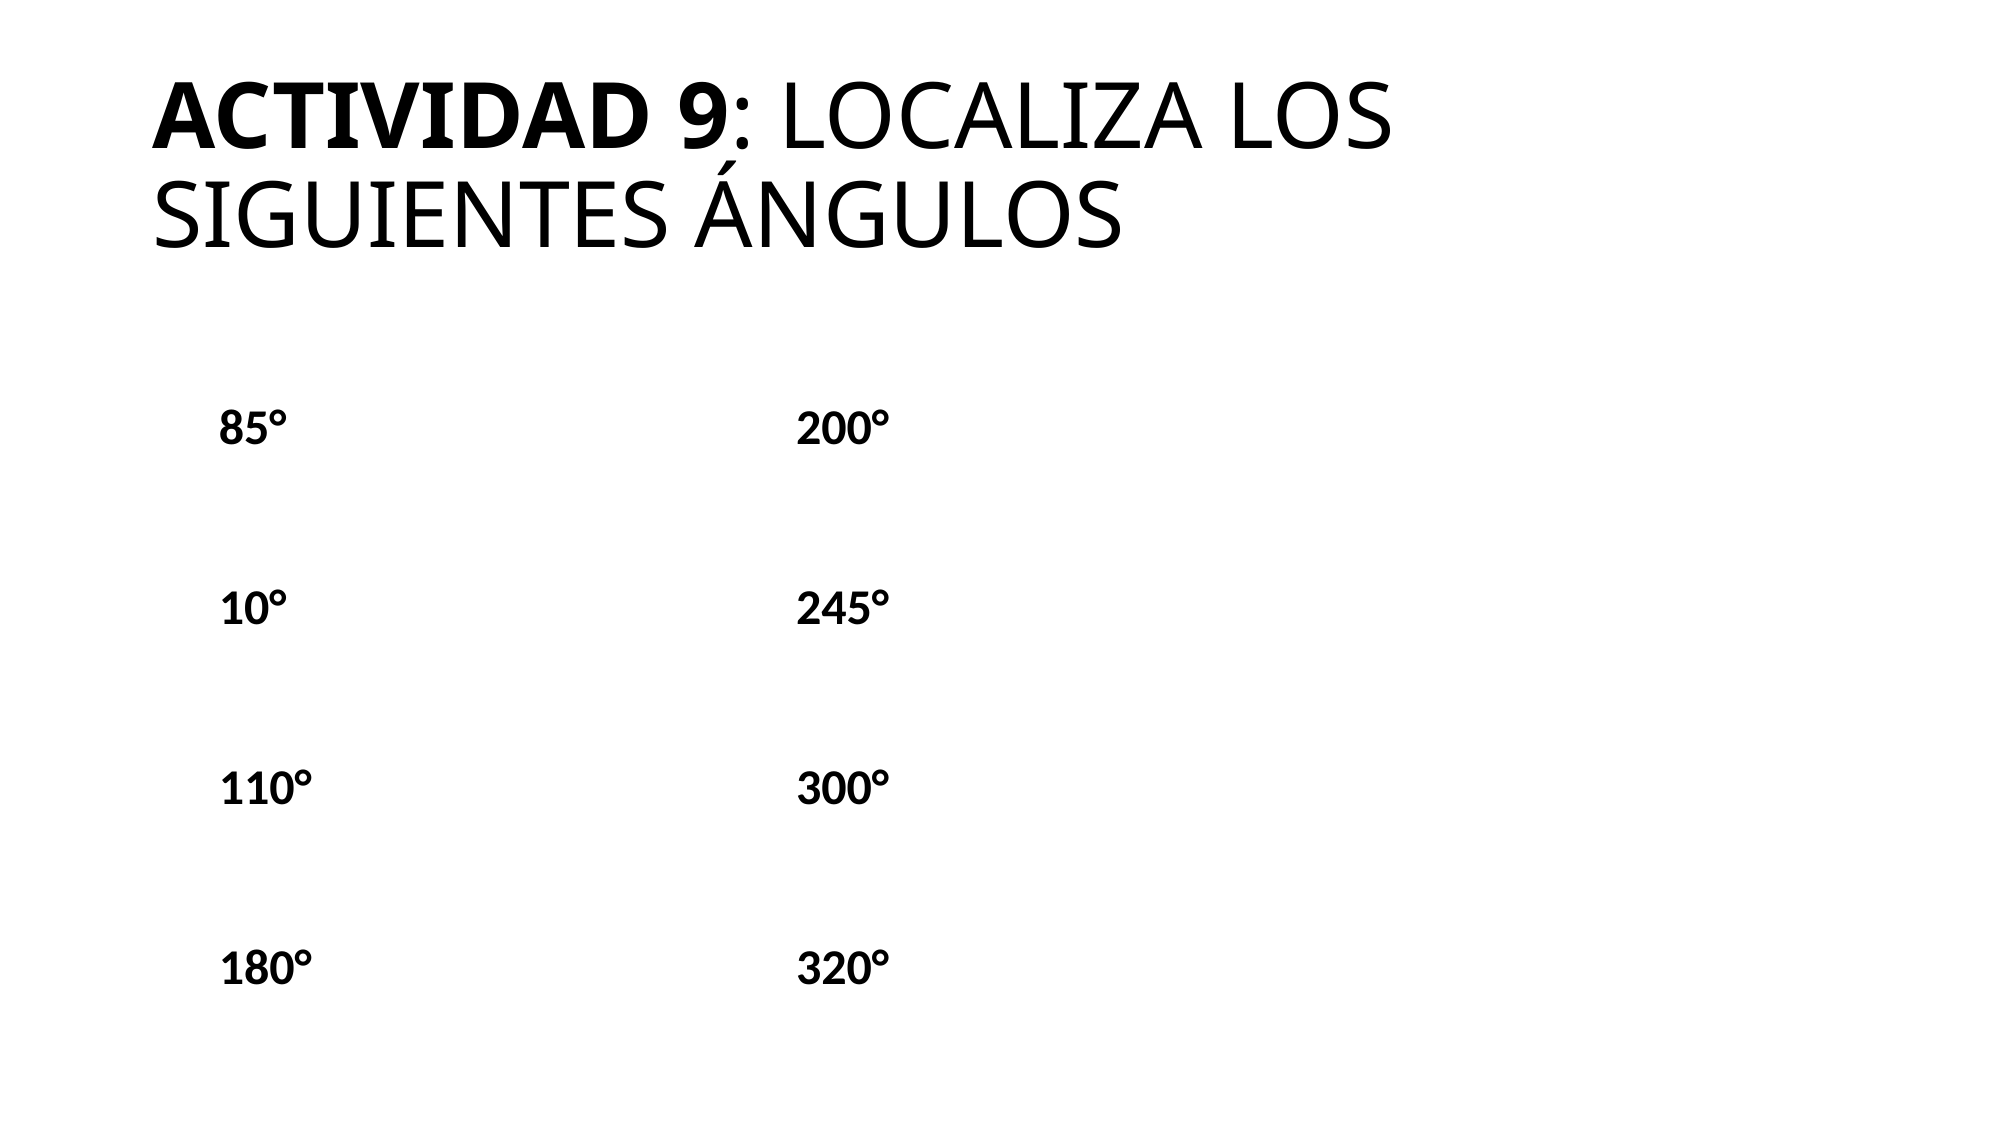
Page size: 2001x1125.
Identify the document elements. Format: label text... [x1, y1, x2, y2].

text_box 200° 245° 300° 320° [781, 386, 1151, 1002]
text_box 85° 10° 110° 180° [204, 386, 574, 1002]
title ACTIVIDAD 9: LOCALIZA LOS SIGUIENTES ÁNGULOS [137, 59, 1863, 278]
